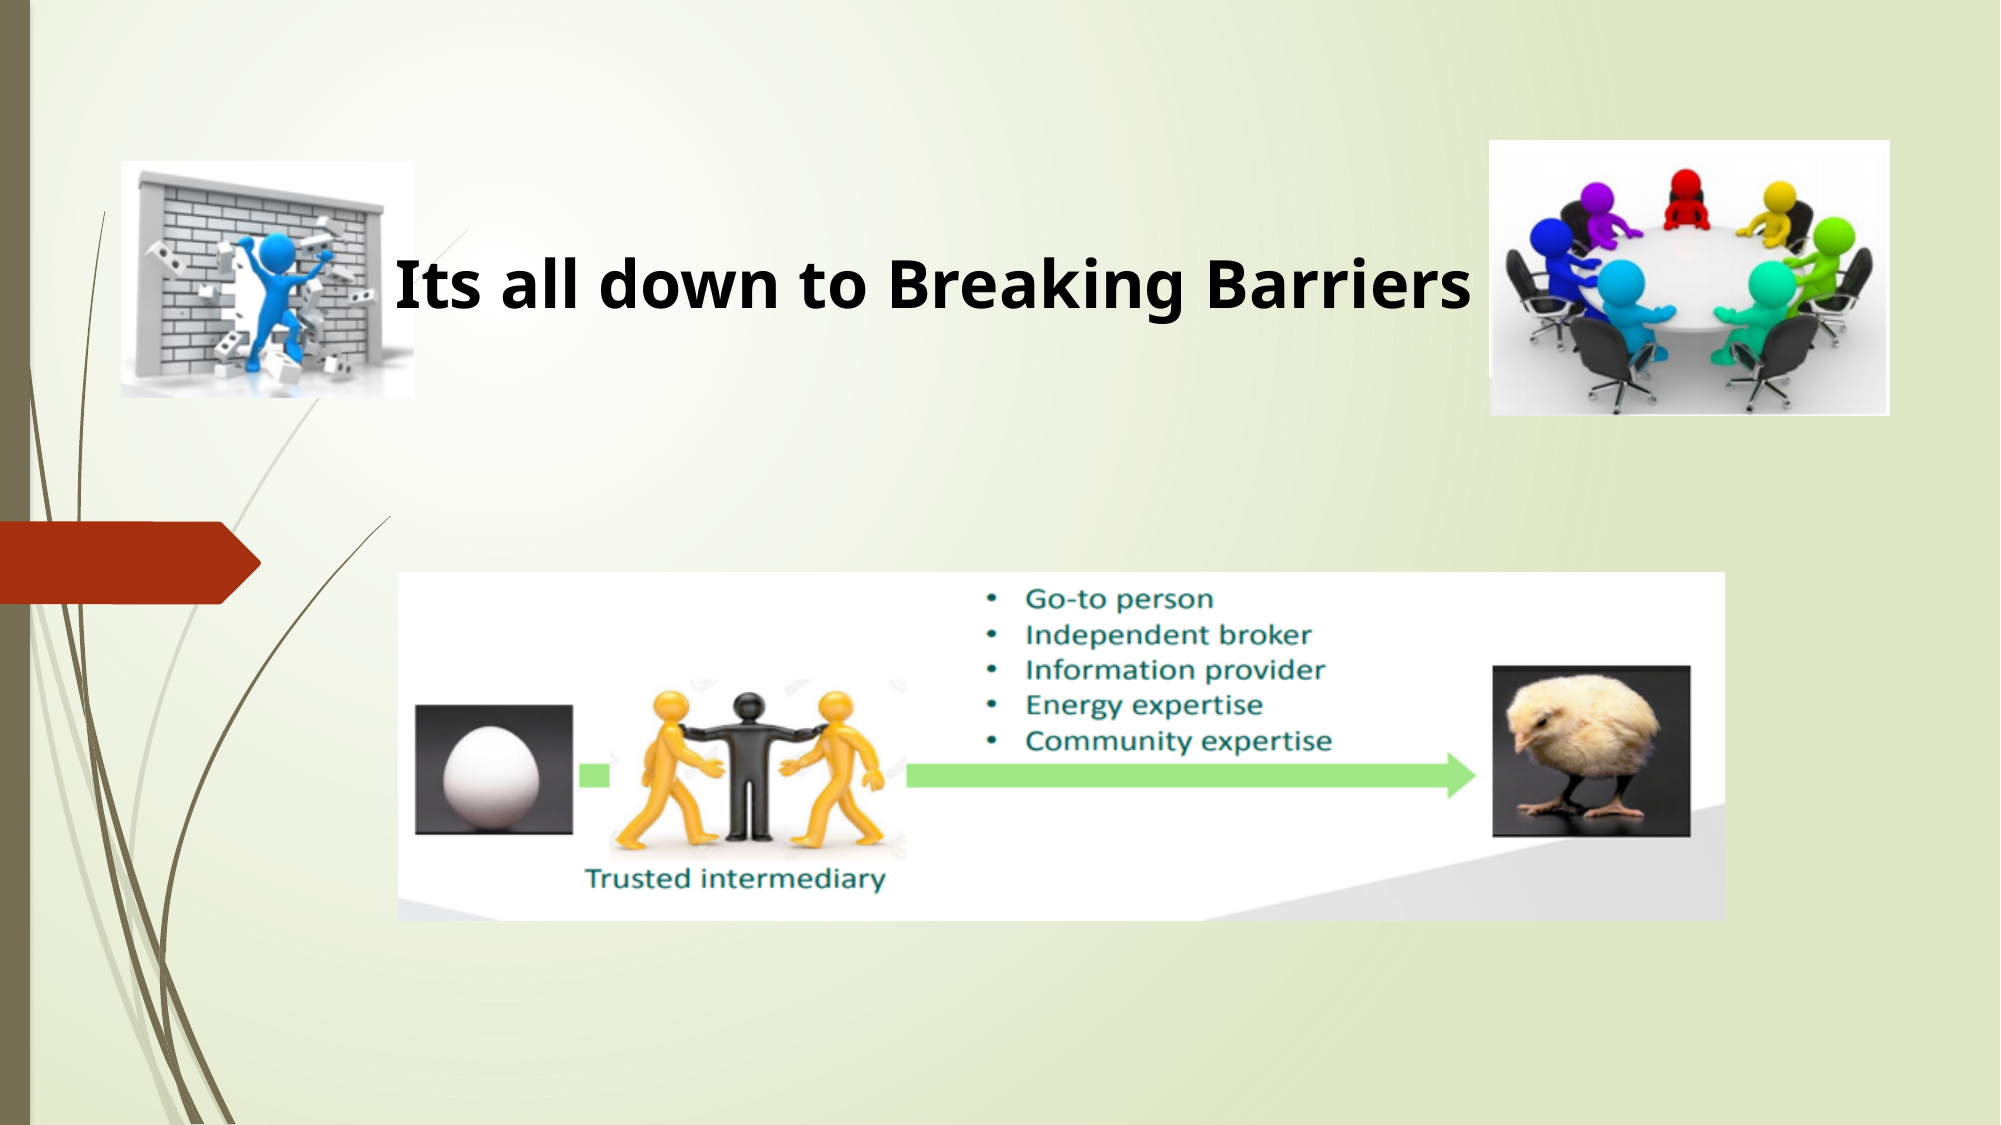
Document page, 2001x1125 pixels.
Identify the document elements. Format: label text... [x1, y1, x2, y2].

picture [1488, 140, 1890, 416]
picture [398, 571, 1725, 922]
text_box Its all down to Breaking Barriers [419, 234, 1484, 330]
picture [121, 161, 414, 399]
